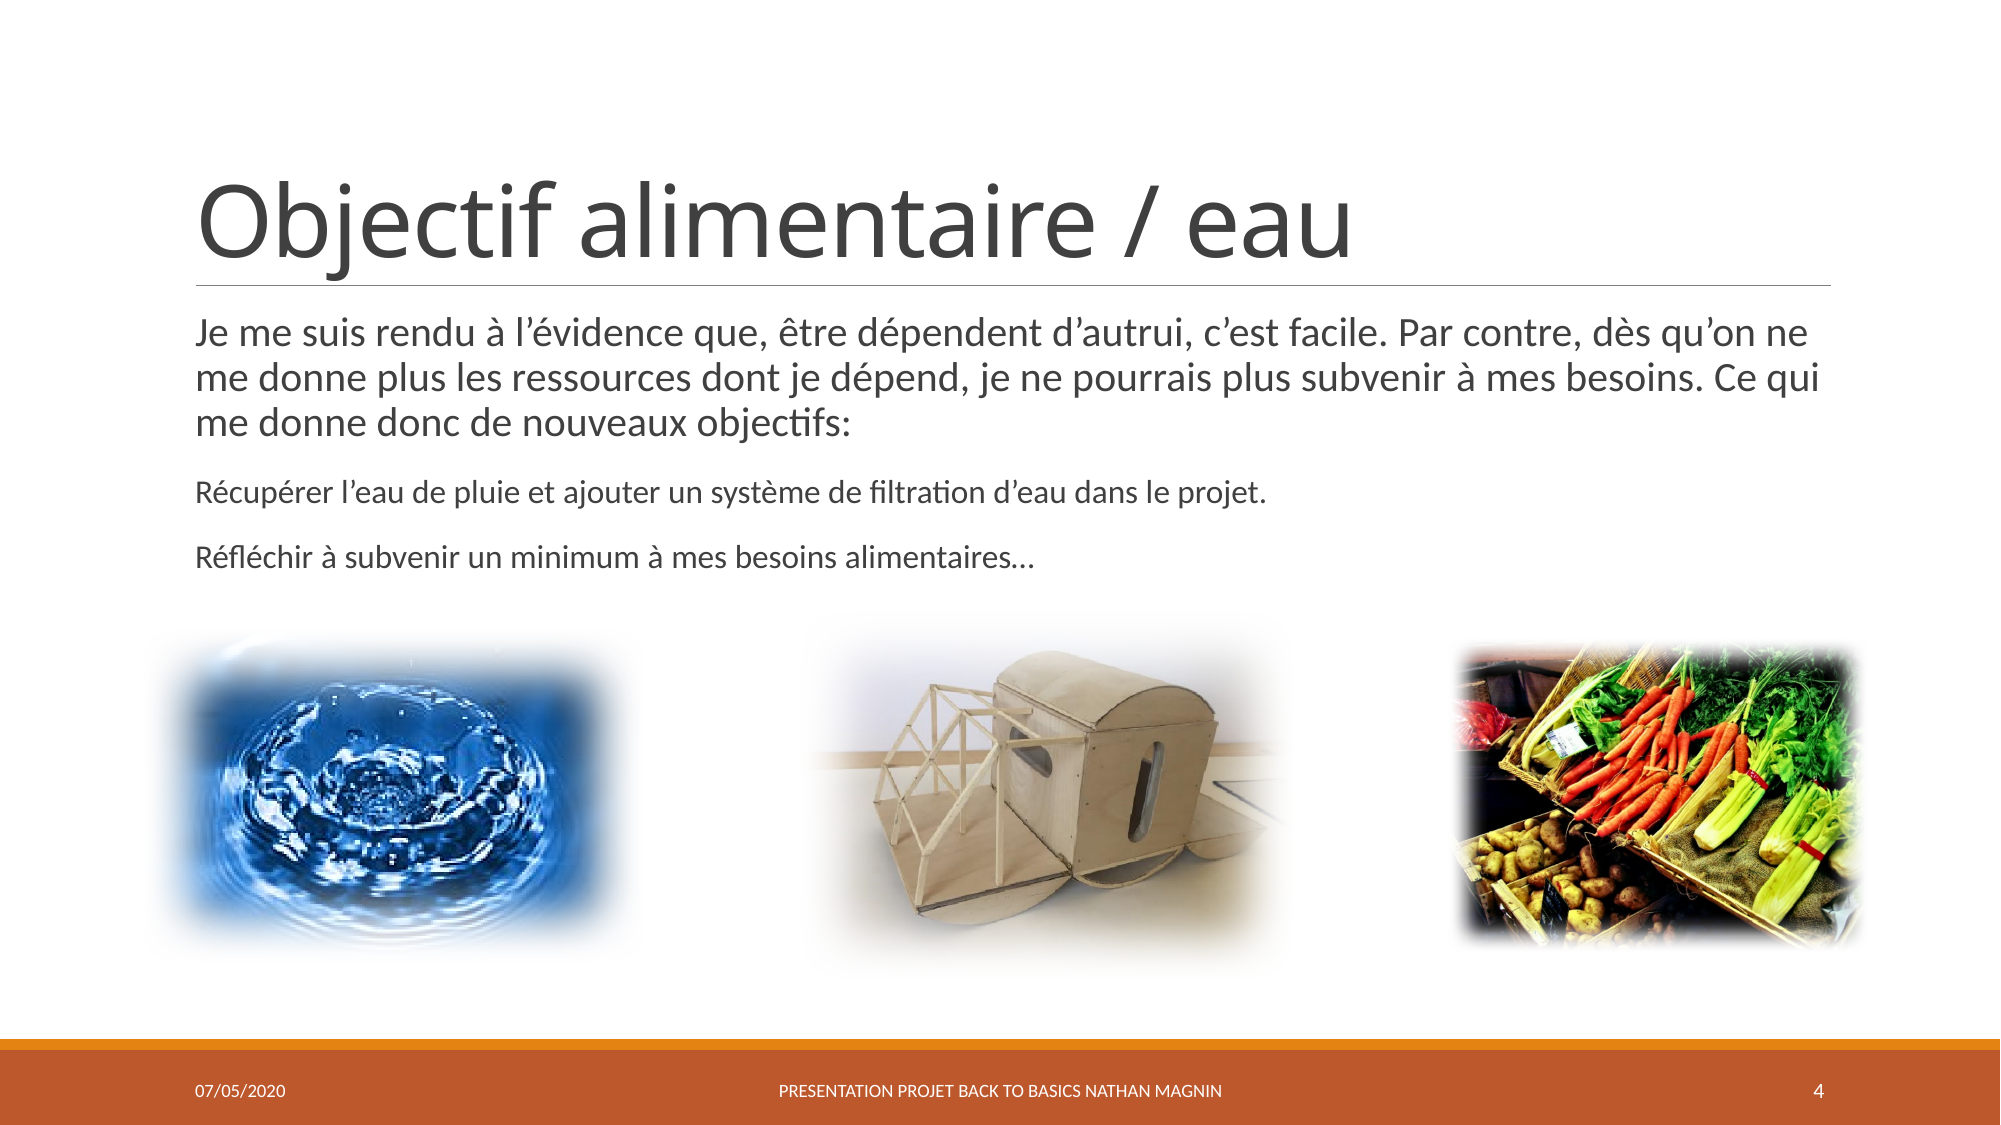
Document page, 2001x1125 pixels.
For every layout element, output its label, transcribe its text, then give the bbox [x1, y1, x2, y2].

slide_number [180, 1059, 586, 1120]
picture [1447, 637, 1868, 953]
list Je me suis rendu à l’évidence que, être dépendent d’autrui, c’est facile. Par contre, dès qu’on ne me donne plus les ressources dont je dépend, je ne pourrais plus subvenir à mes besoins. Ce qui me donne donc de nouveaux objectifs: Récupérer l’eau de pluie et ajouter un système de filtration d’eau dans le projet. Réfléchir à subvenir un minimum à mes besoins alimentaires… [180, 302, 1830, 963]
picture [795, 606, 1298, 984]
title Objectif alimentaire / eau [180, 47, 1830, 285]
footer Presentation Projet Back to Basics Nathan Magnin [604, 1059, 1396, 1120]
slide_number 4 [1624, 1059, 1840, 1120]
picture [141, 626, 646, 964]
